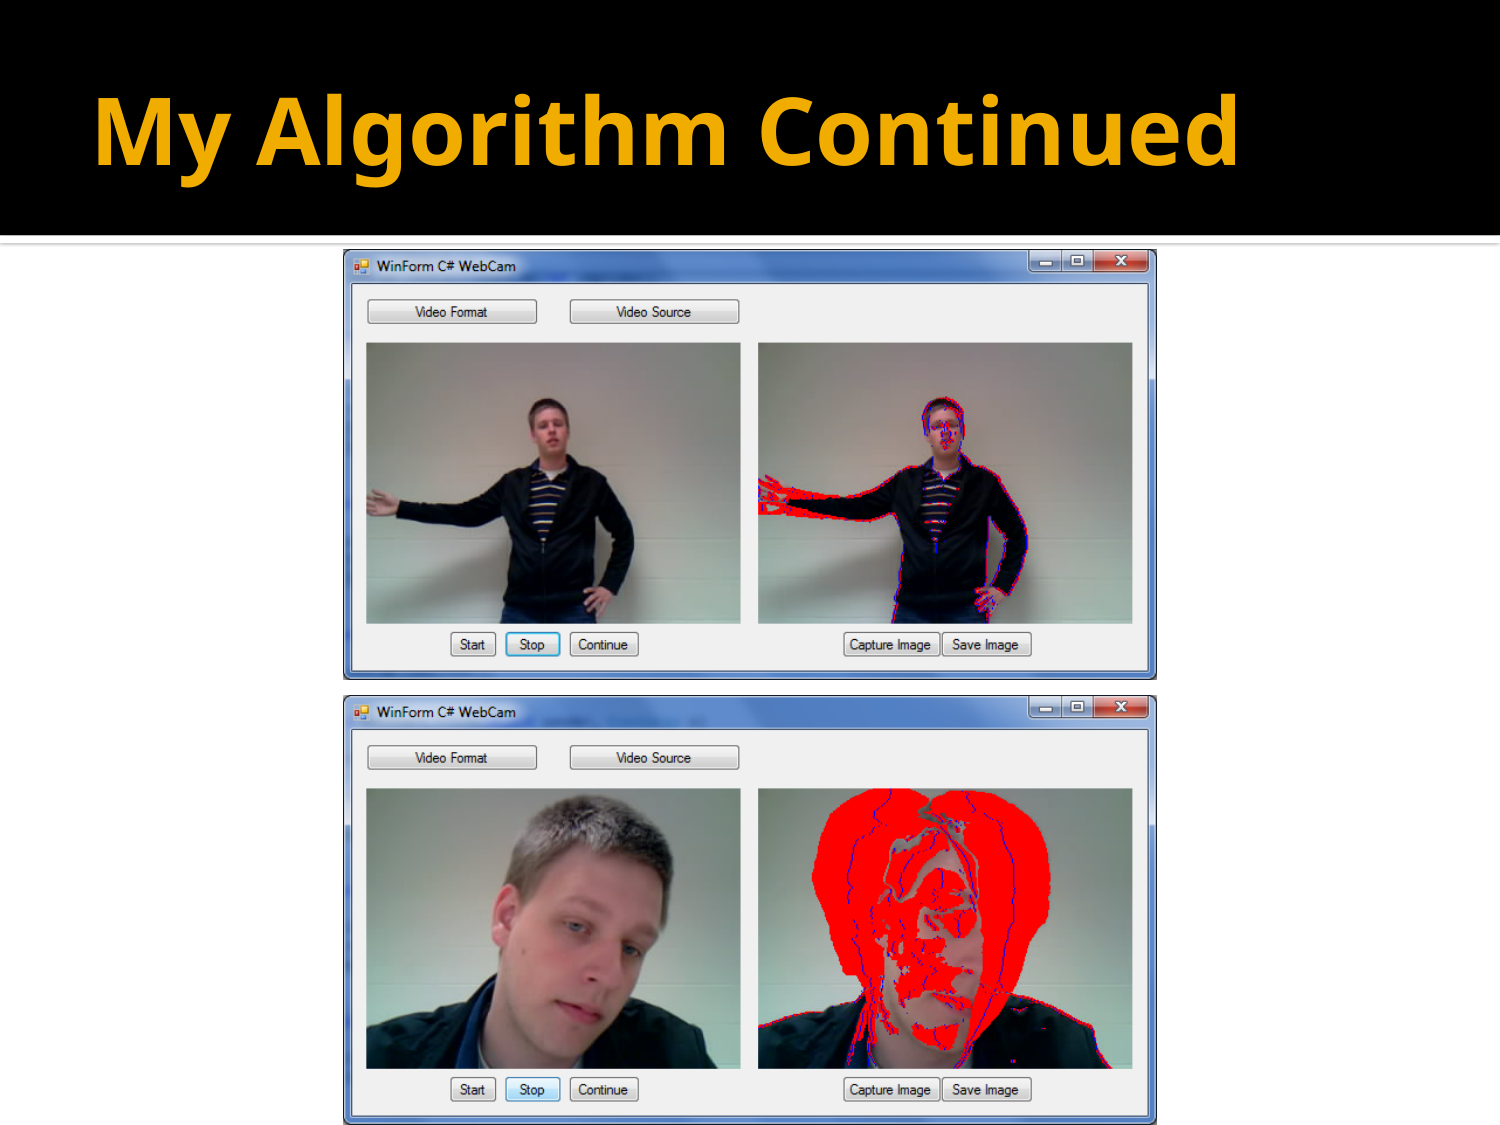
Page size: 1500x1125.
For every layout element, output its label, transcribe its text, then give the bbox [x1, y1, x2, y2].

picture [343, 249, 1157, 680]
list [343, 695, 1157, 1125]
title My Algorithm Continued [75, 25, 1425, 231]
